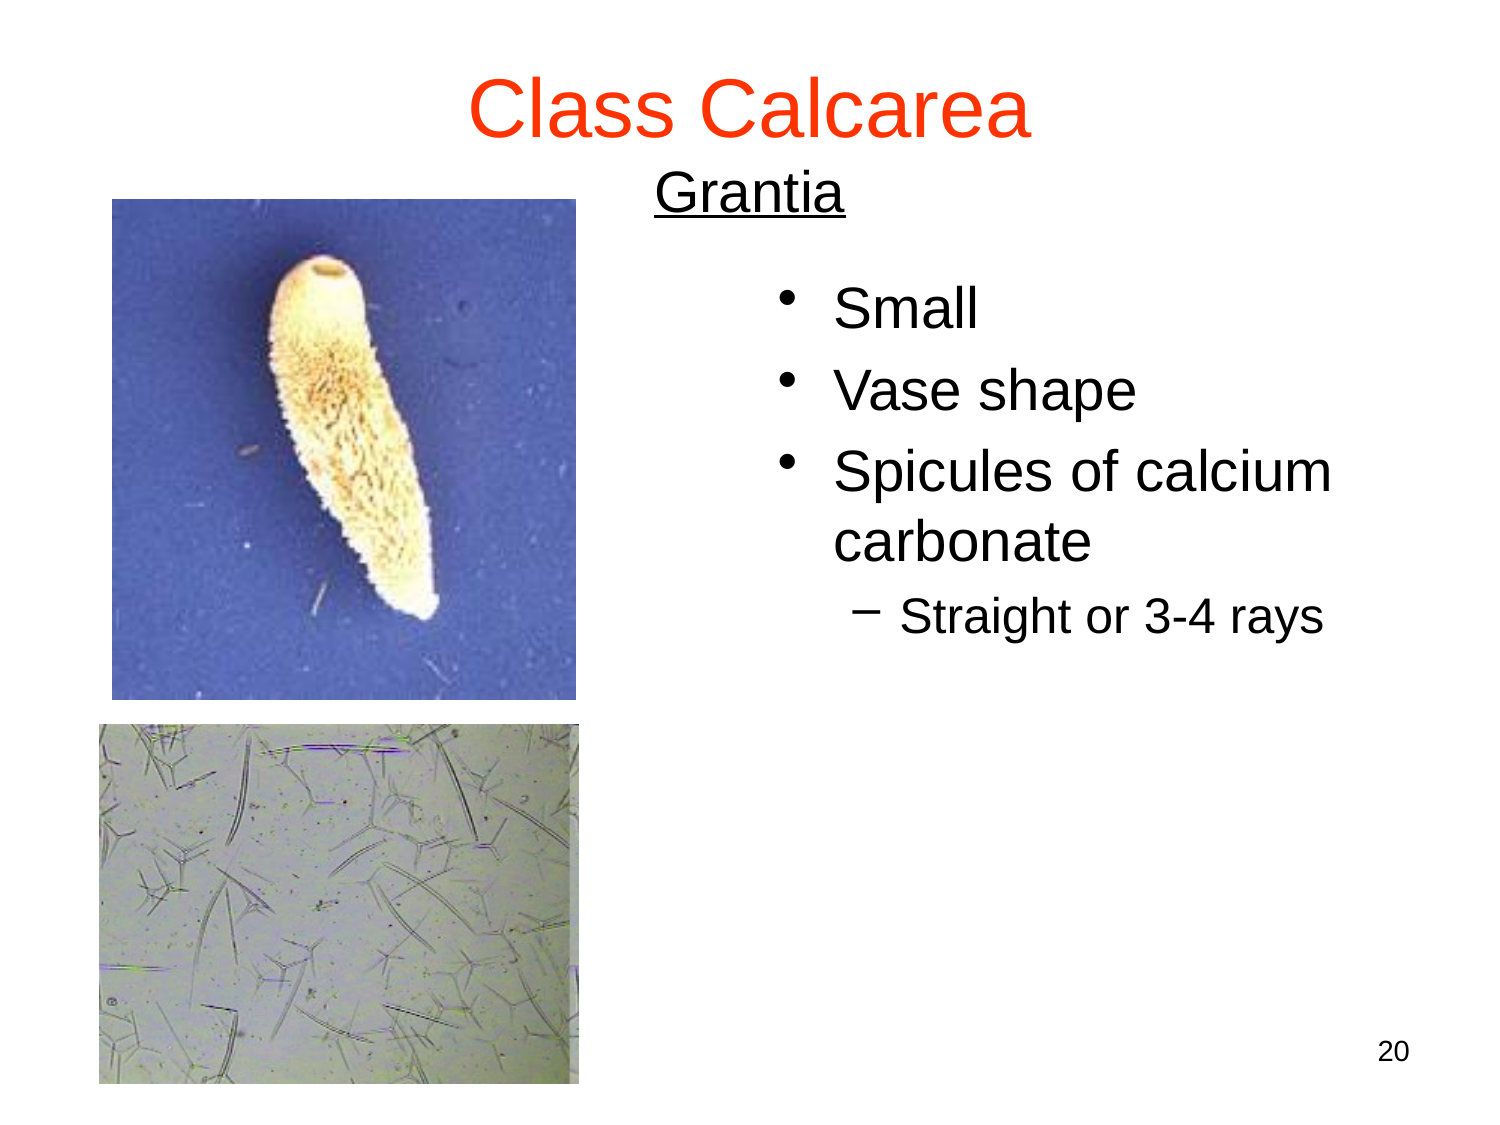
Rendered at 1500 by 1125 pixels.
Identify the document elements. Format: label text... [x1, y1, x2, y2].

list Small Vase shape Spicules of calcium carbonate Straight or 3-4 rays [762, 262, 1426, 1006]
slide_number 20 [1074, 1024, 1426, 1103]
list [112, 199, 576, 701]
title Class Calcarea Grantia [74, 44, 1426, 233]
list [99, 724, 579, 1085]
